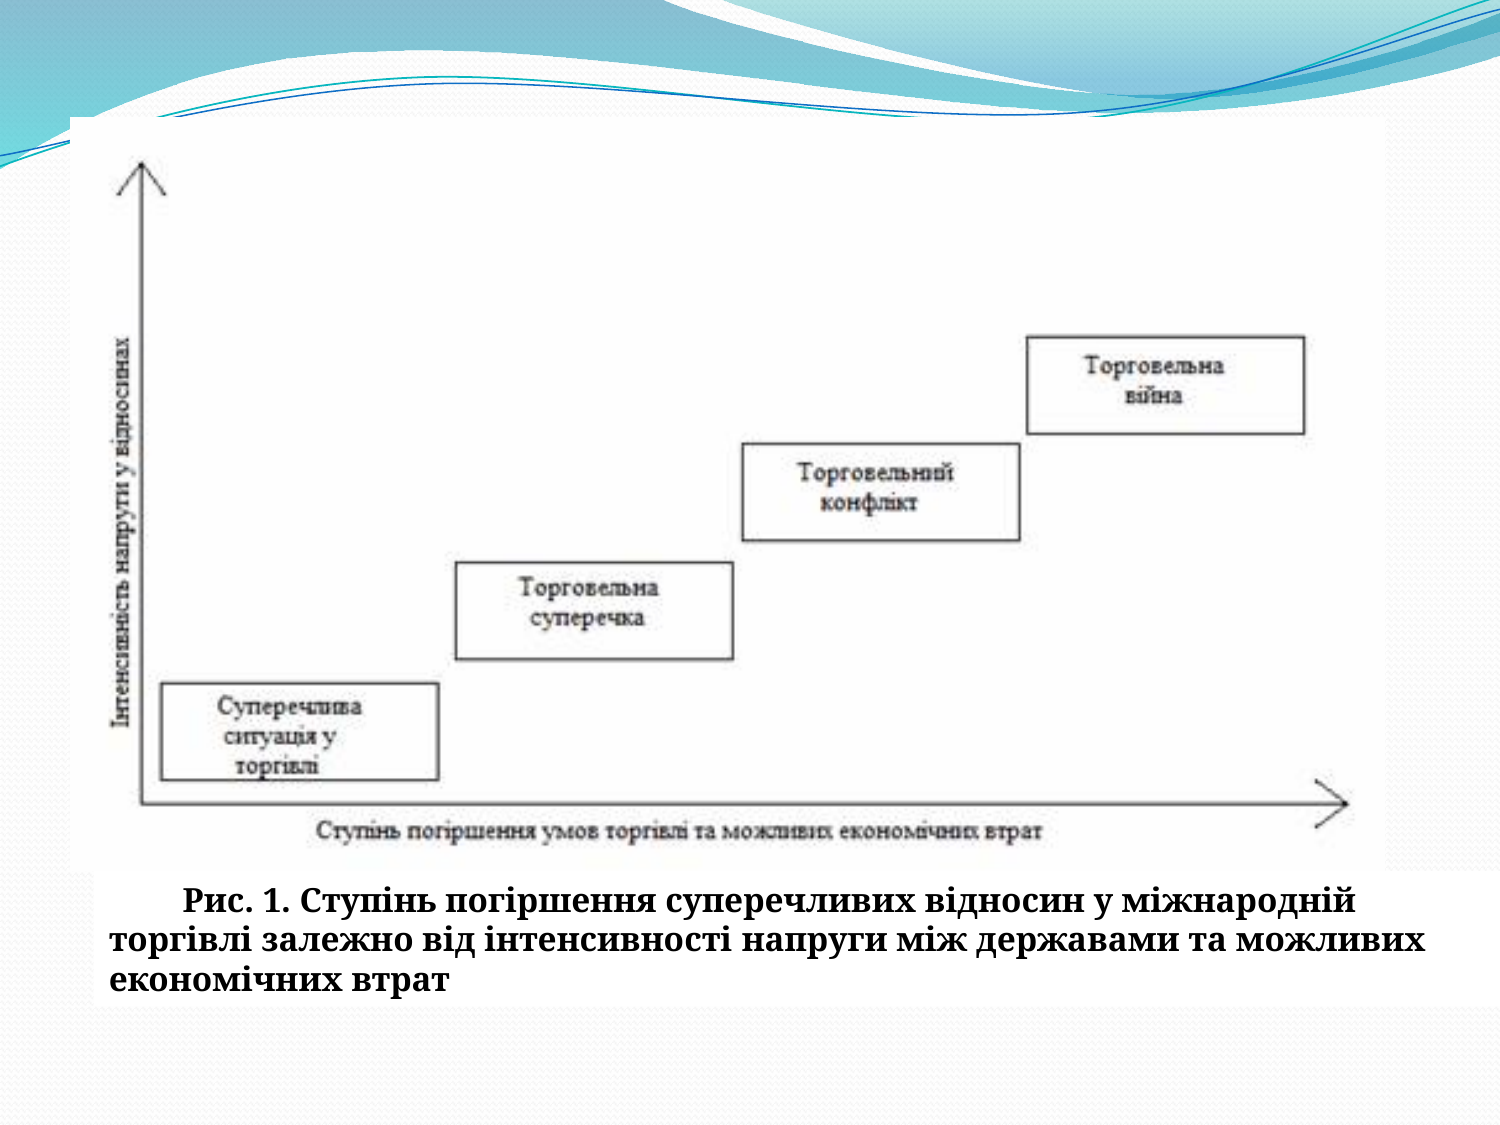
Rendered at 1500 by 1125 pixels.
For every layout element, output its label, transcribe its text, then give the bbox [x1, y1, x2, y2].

text_box Рис. 1. Ступінь погіршення суперечливих відносин у міжнародній торгівлі залежно від інтенсивності напруги між державами та можливих економічних втрат [93, 871, 1500, 1006]
text_box [0, 0, 1500, 75]
picture [70, 116, 1386, 872]
